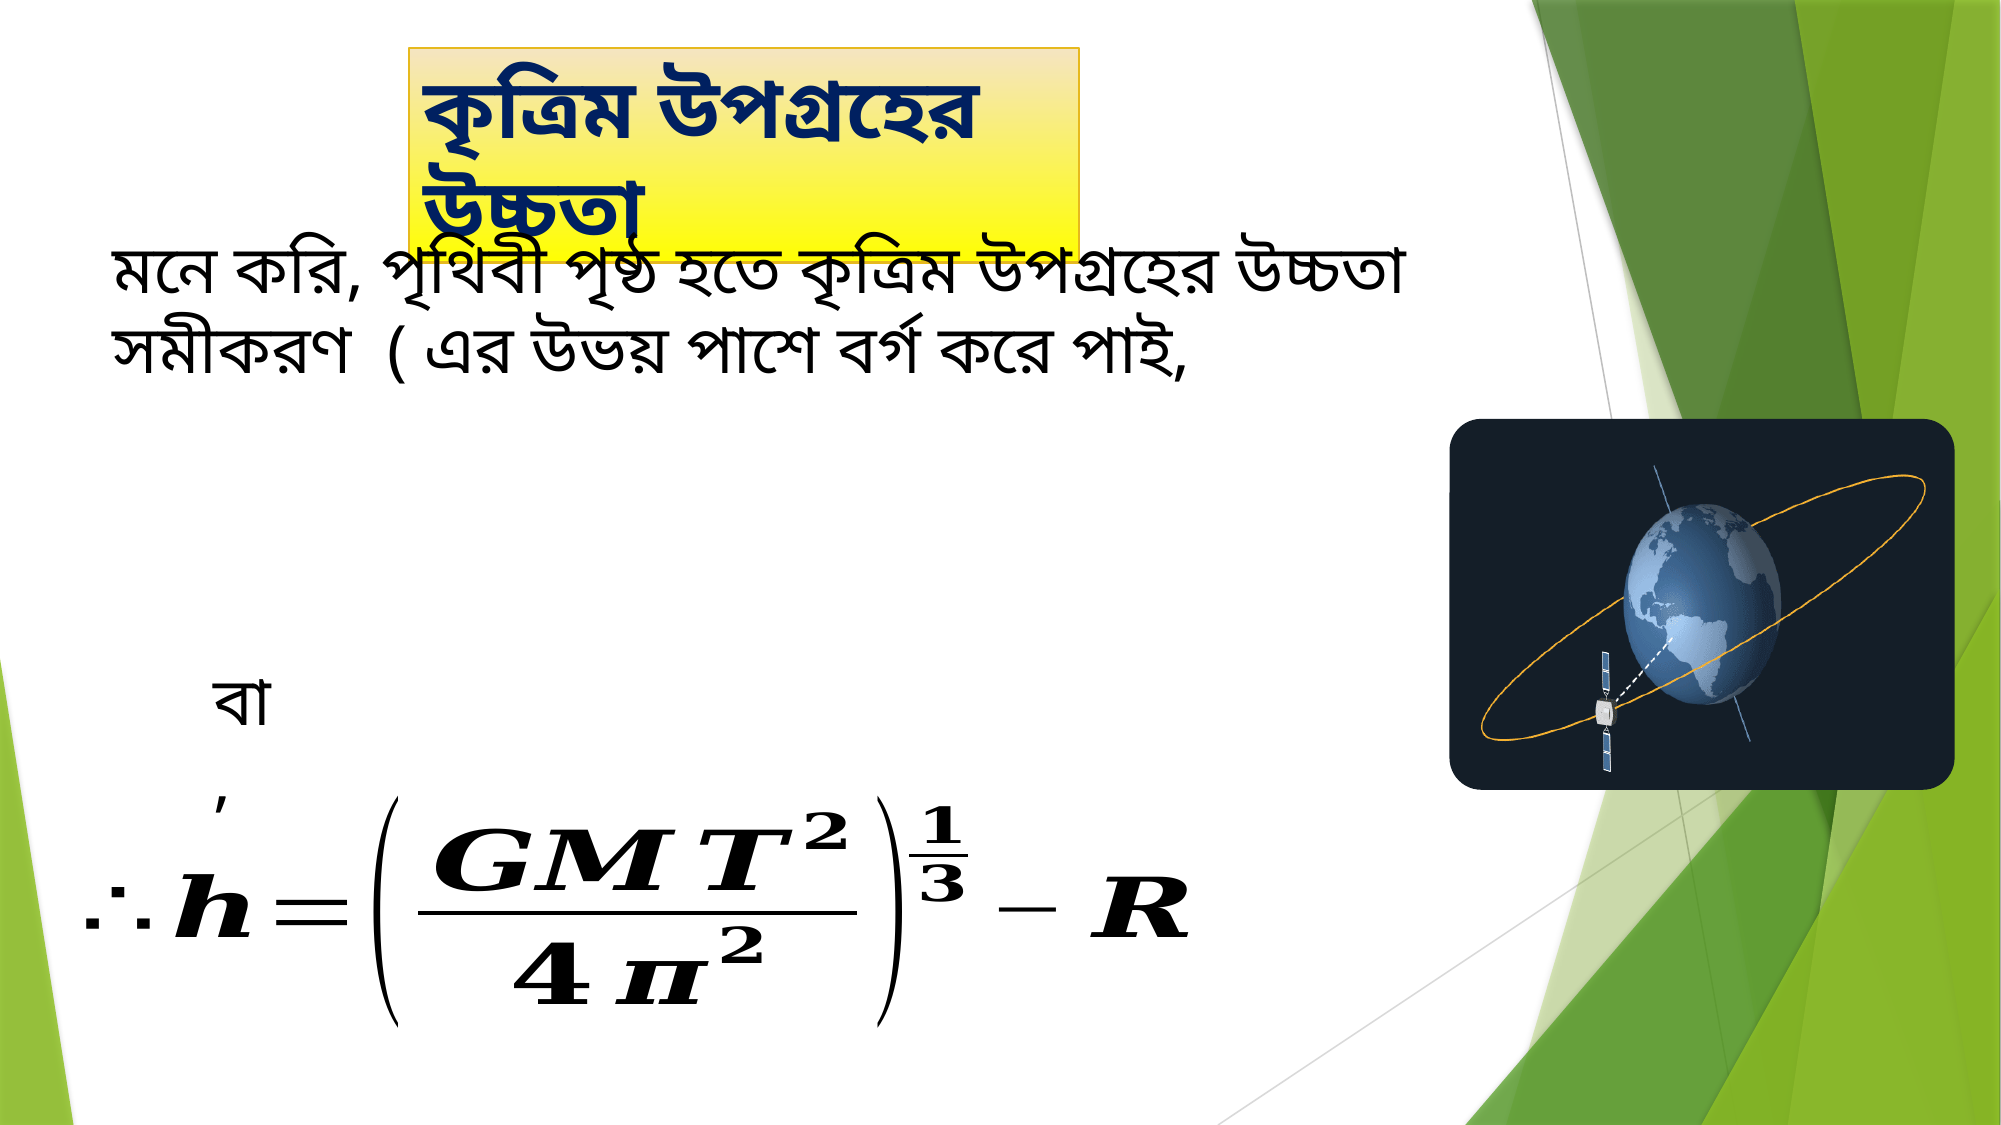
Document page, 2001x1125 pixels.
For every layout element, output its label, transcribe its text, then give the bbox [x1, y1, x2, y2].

text_box কৃত্রিম উপগ্রহের উচ্চতা [408, 47, 1080, 264]
text_box বা, [199, 651, 292, 826]
picture [1448, 418, 1956, 791]
